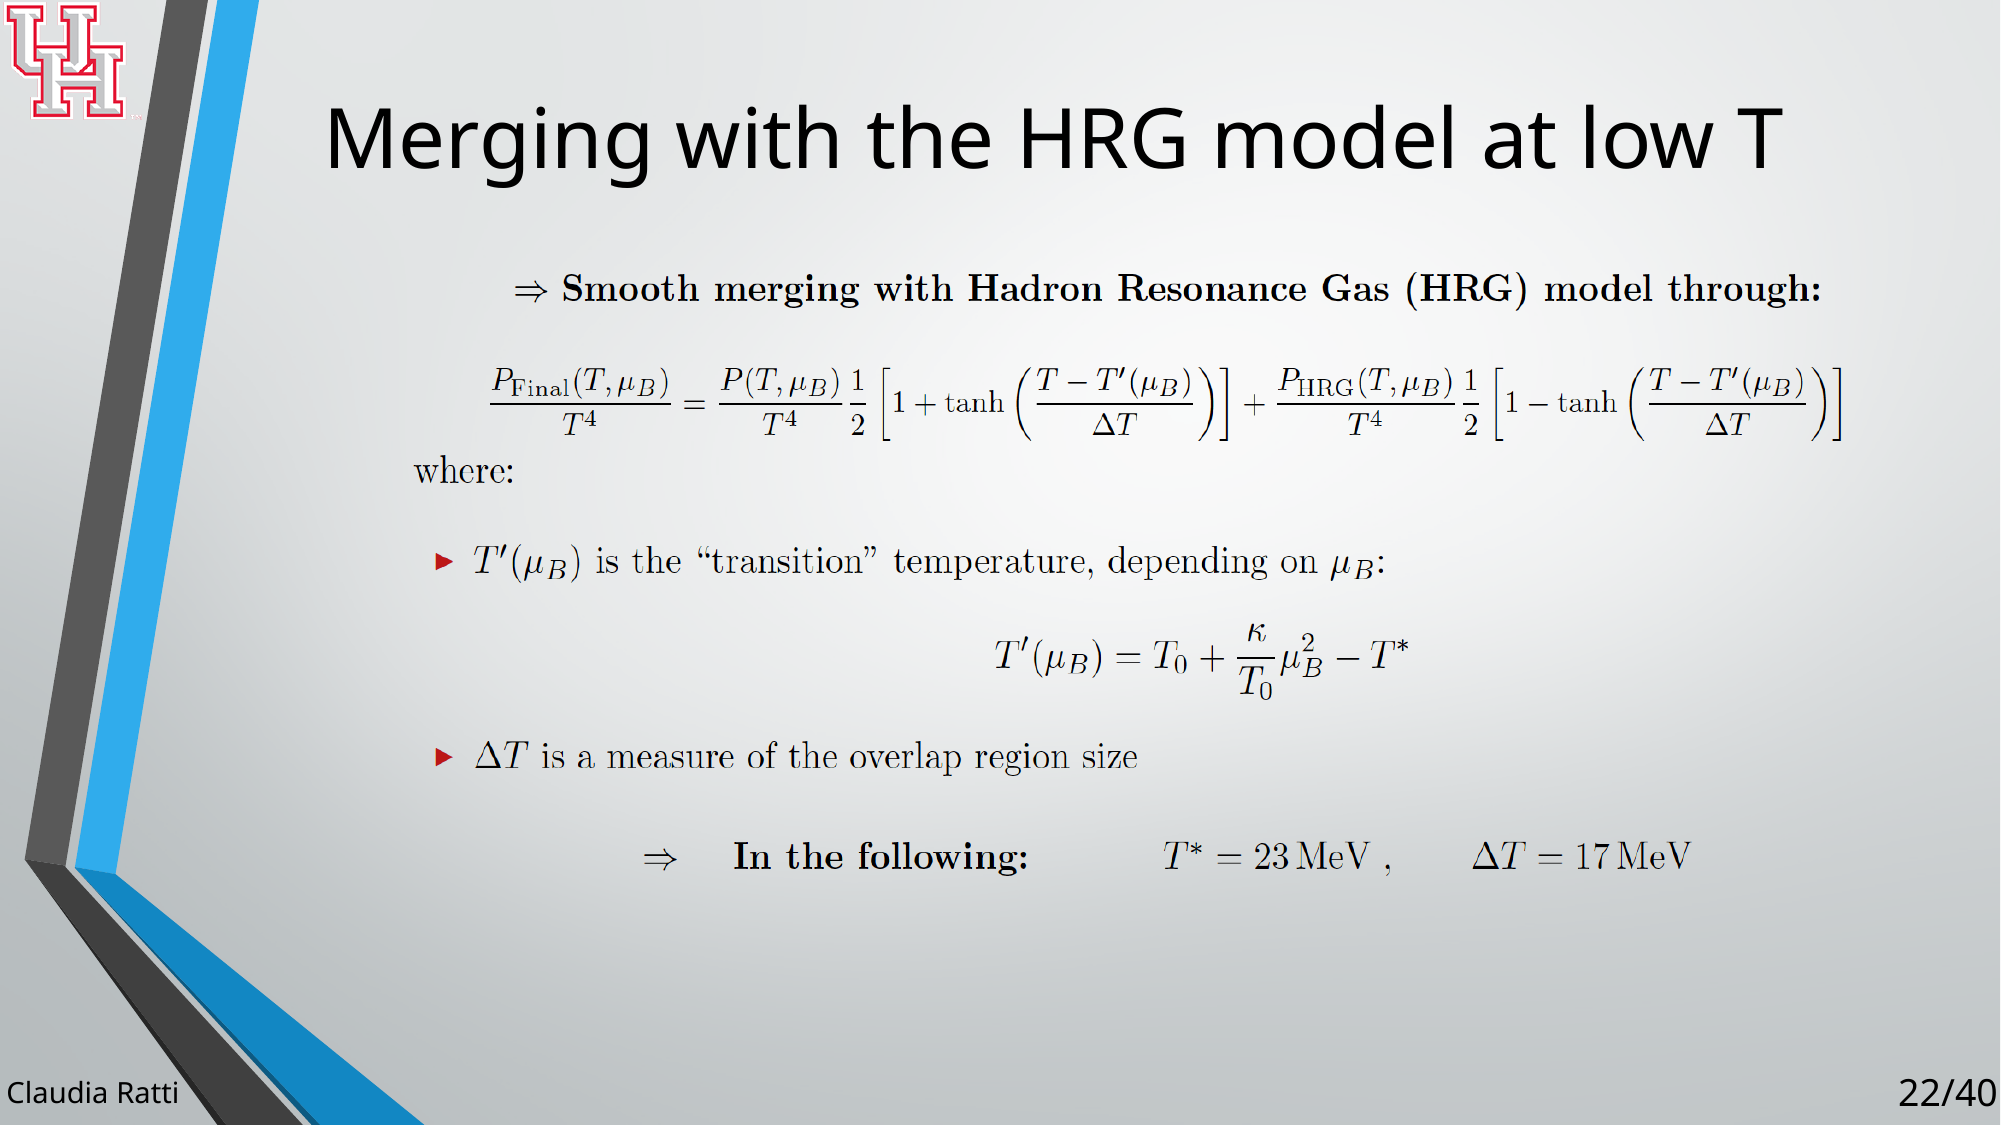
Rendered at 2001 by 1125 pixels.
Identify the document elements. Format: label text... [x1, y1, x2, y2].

text_box Claudia Ratti [0, 1066, 195, 1117]
text_box 22/40 [1883, 1061, 2000, 1122]
picture [389, 241, 1890, 927]
picture [2, 2, 143, 120]
title Merging with the HRG model at low T [232, 0, 1876, 280]
